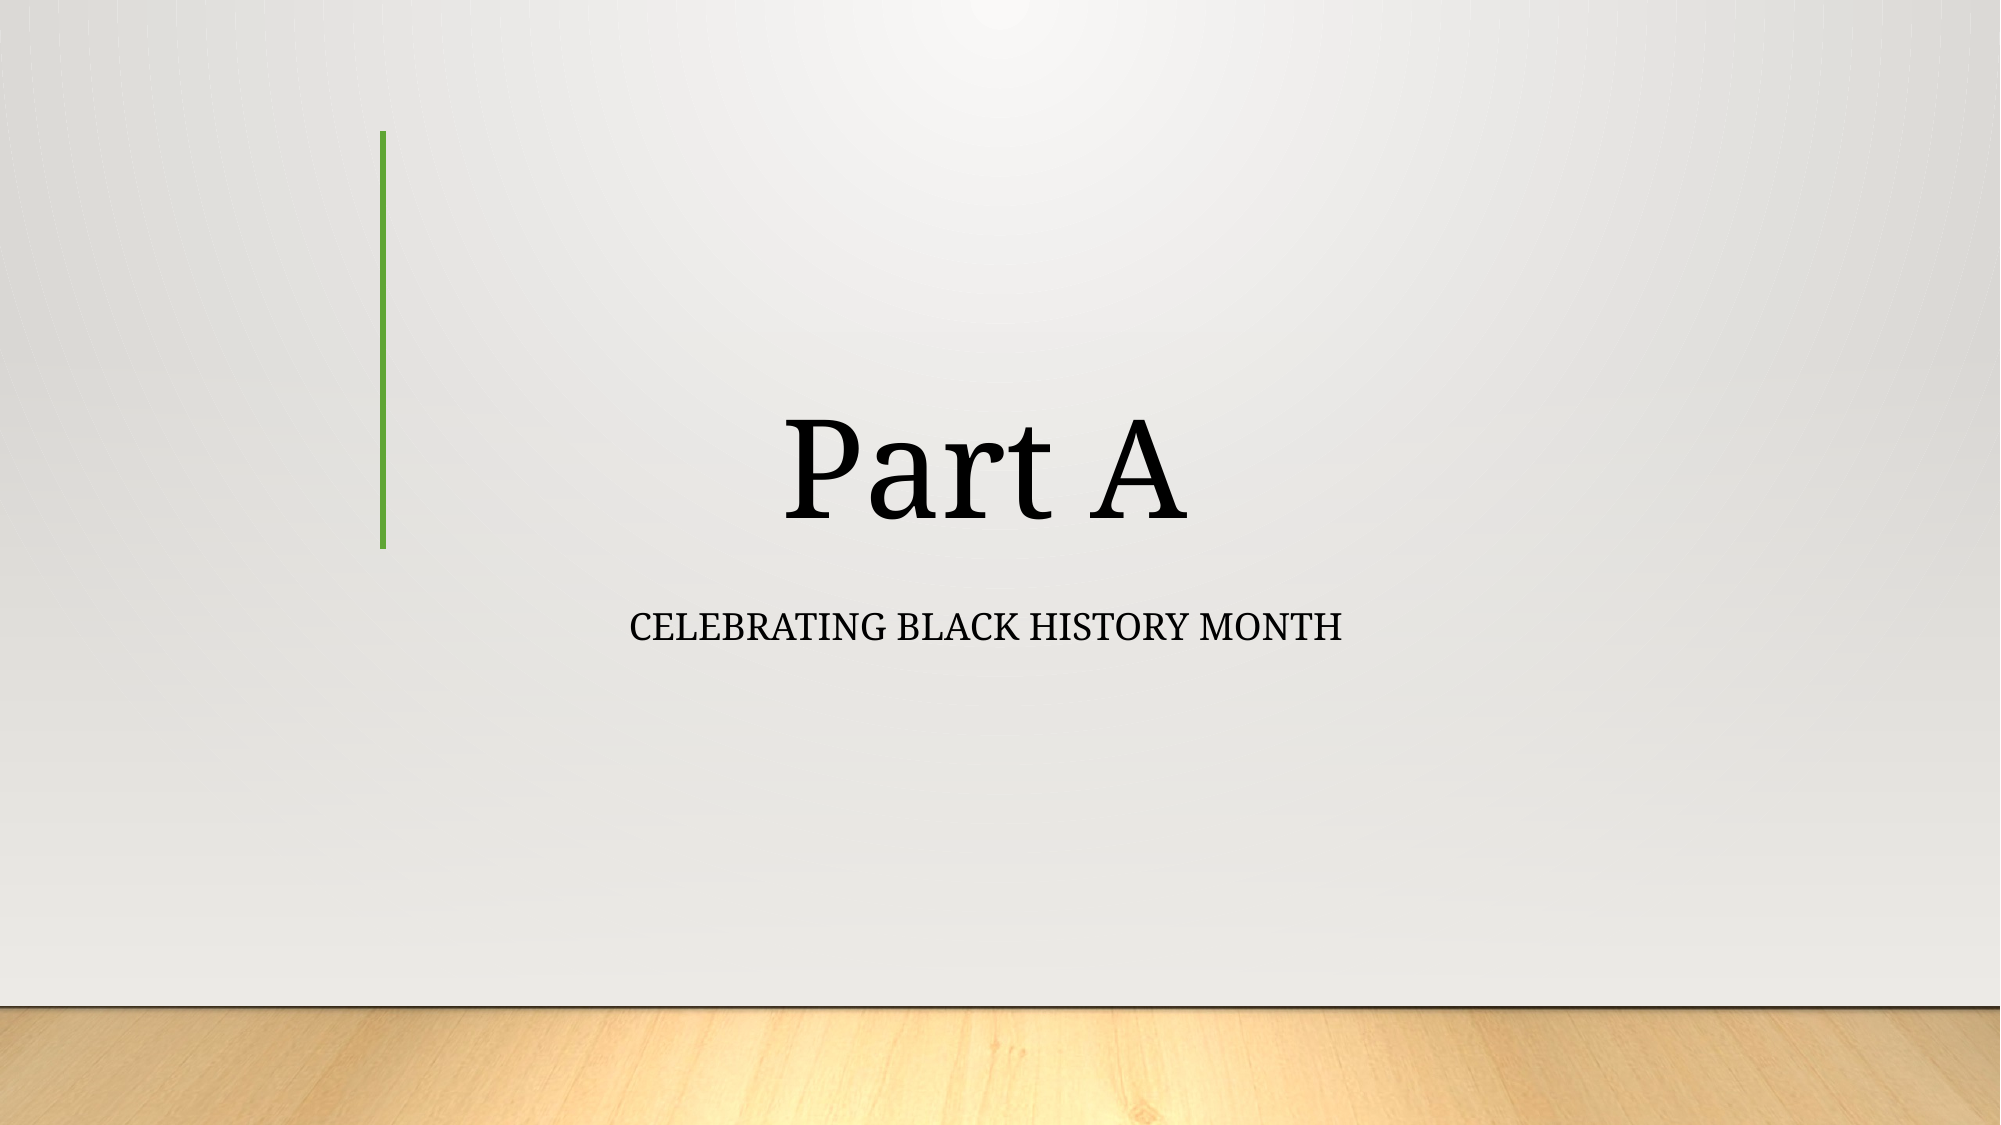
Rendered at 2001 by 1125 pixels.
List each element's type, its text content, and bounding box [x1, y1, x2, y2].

subtitle Celebrating Black History Month [408, 579, 1814, 740]
picture [0, 1006, 2000, 1125]
title Part A [408, 131, 1814, 549]
